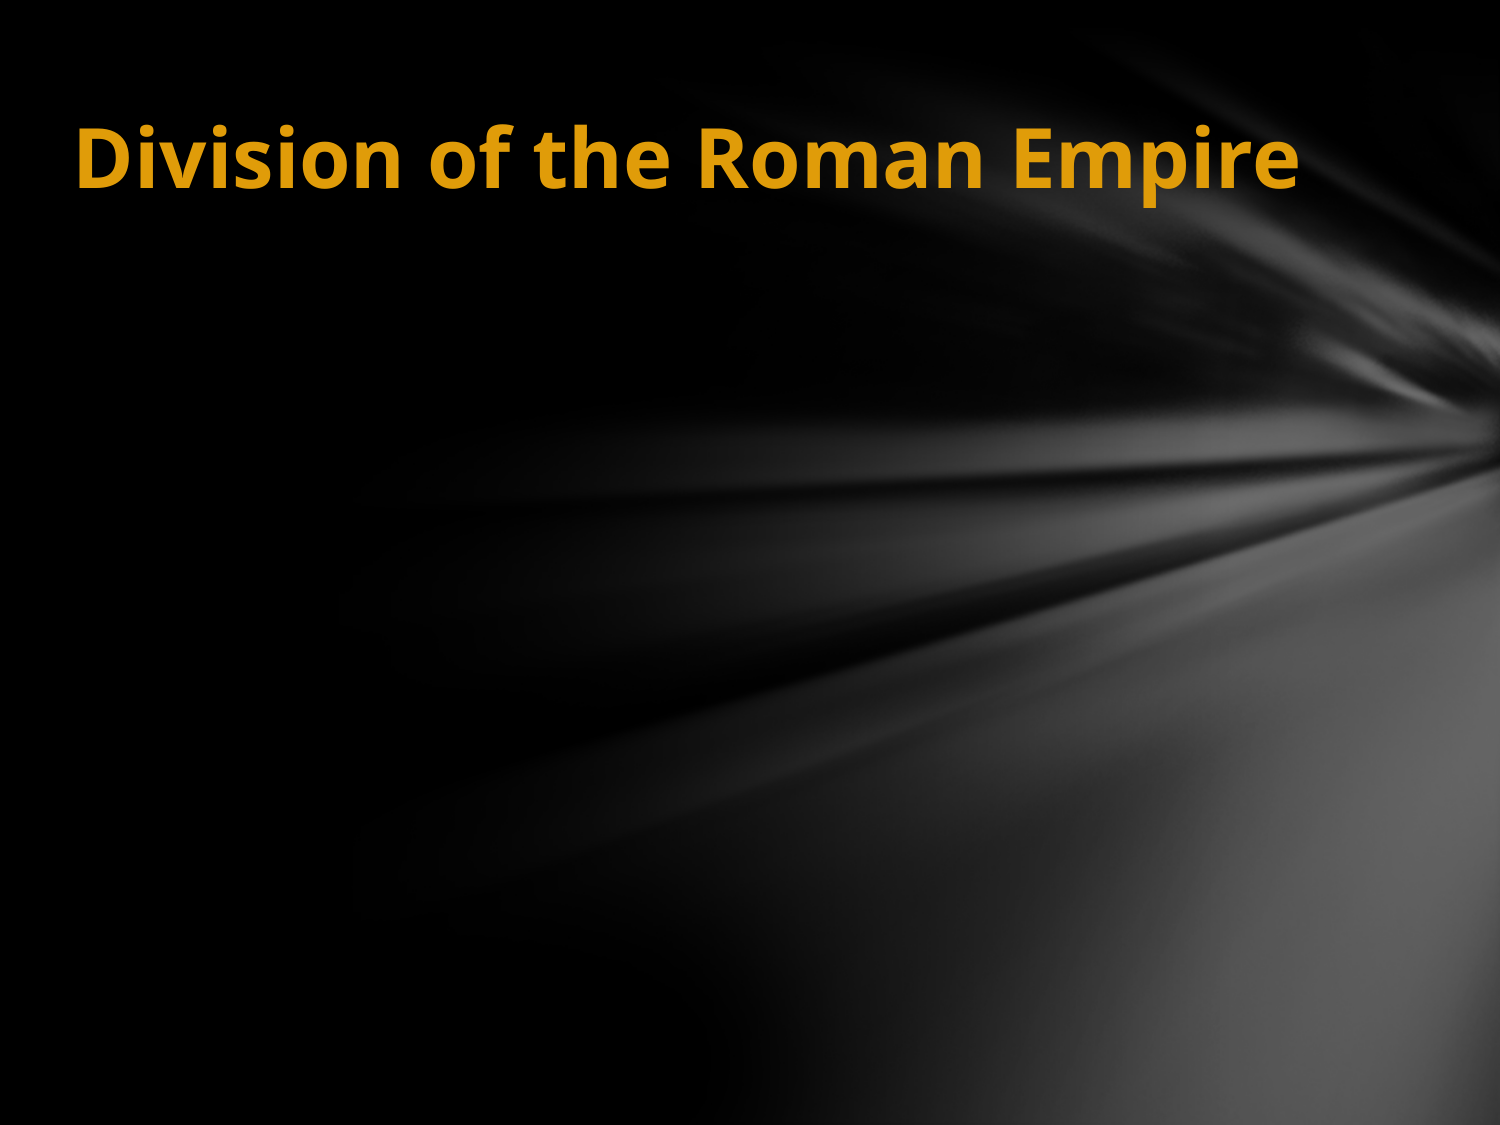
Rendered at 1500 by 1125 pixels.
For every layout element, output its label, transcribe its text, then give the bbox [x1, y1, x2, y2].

title Division of the Roman Empire [57, 37, 1318, 213]
